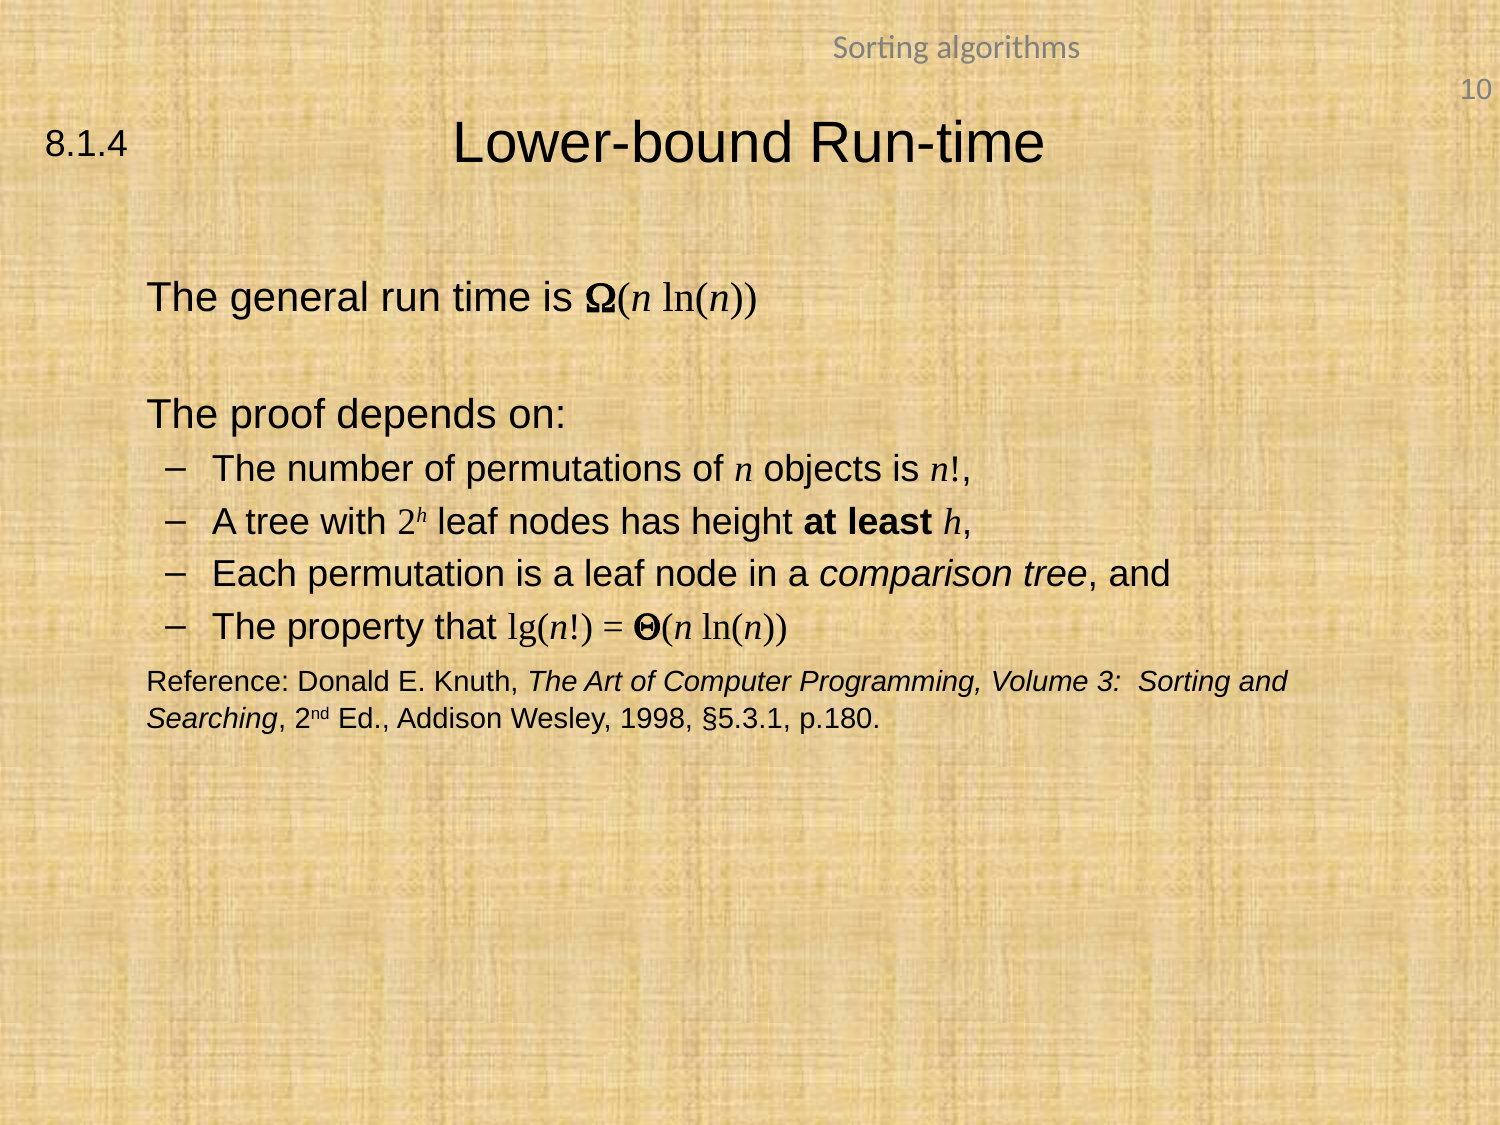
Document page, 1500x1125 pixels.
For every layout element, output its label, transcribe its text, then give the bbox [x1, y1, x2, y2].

list The general run time is W(n ln(n)) The proof depends on: The number of permutations of n objects is n!, A tree with 2h leaf nodes has height at least h, Each permutation is a leaf node in a comparison tree, and The property that lg(n!) = Q(n ln(n)) Reference: Donald E. Knuth, The Art of Computer Programming, Volume 3: Sorting and Searching, 2nd Ed., Addison Wesley, 1998, §5.3.1, p.180. [74, 262, 1426, 1006]
picture [0, 0, 1500, 1125]
title Lower-bound Run-time [74, 44, 1426, 233]
text_box 8.1.4 [30, 111, 143, 172]
